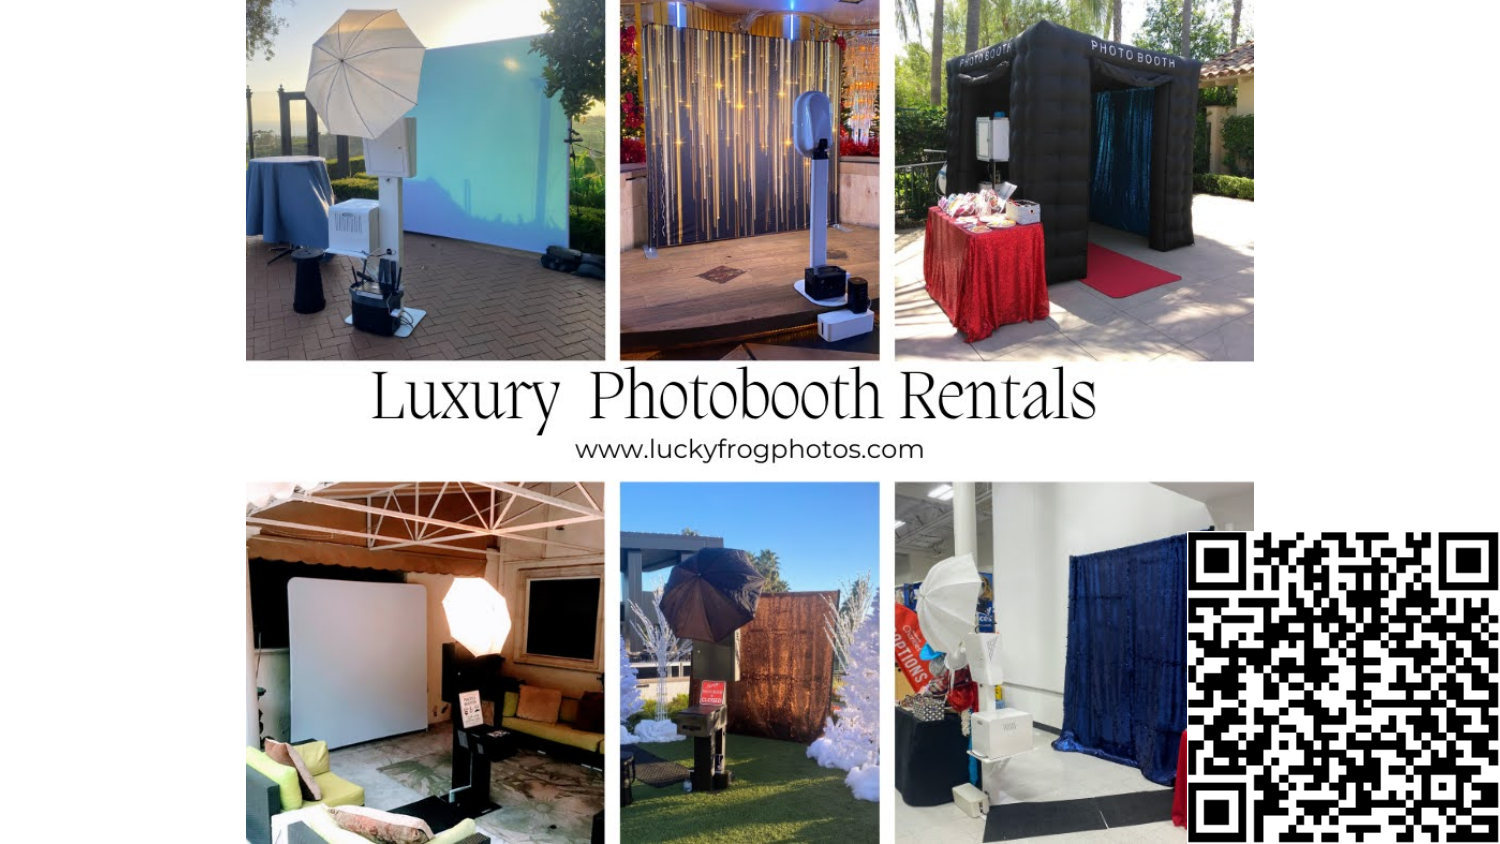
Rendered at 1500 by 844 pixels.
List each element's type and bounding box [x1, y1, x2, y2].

picture [246, 0, 1500, 844]
